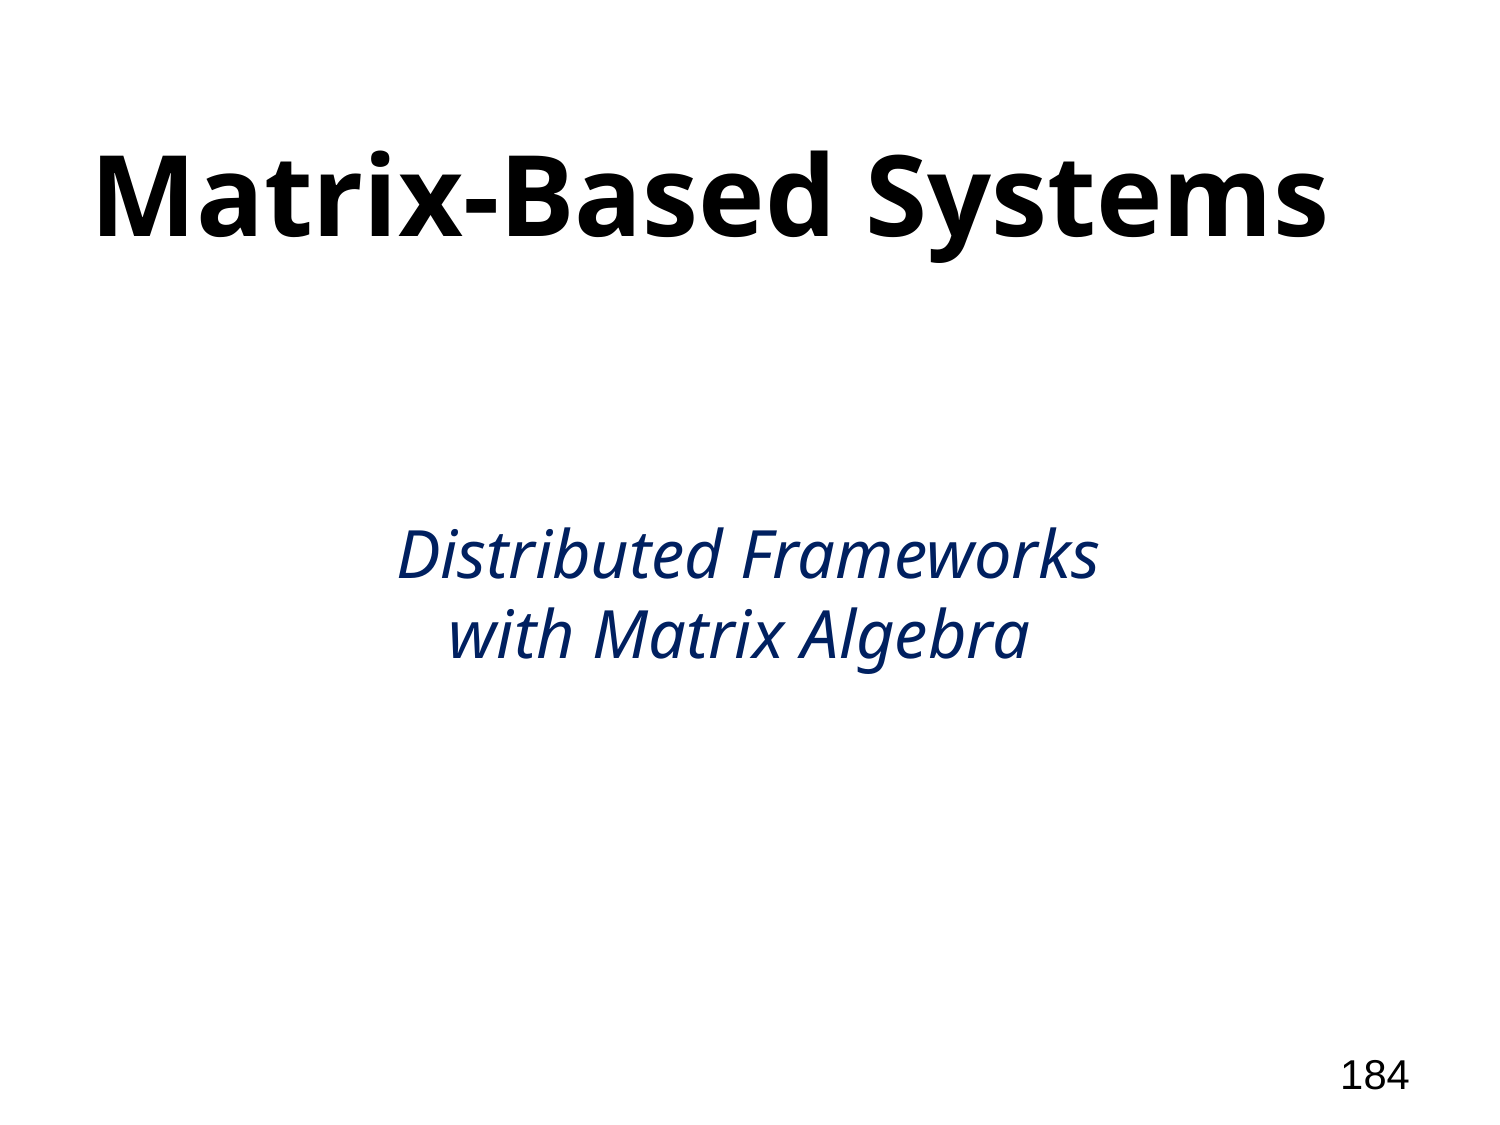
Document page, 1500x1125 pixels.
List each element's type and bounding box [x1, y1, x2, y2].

text_box [341, 468, 1156, 715]
title [74, 97, 1426, 286]
slide_number [1074, 1042, 1425, 1103]
